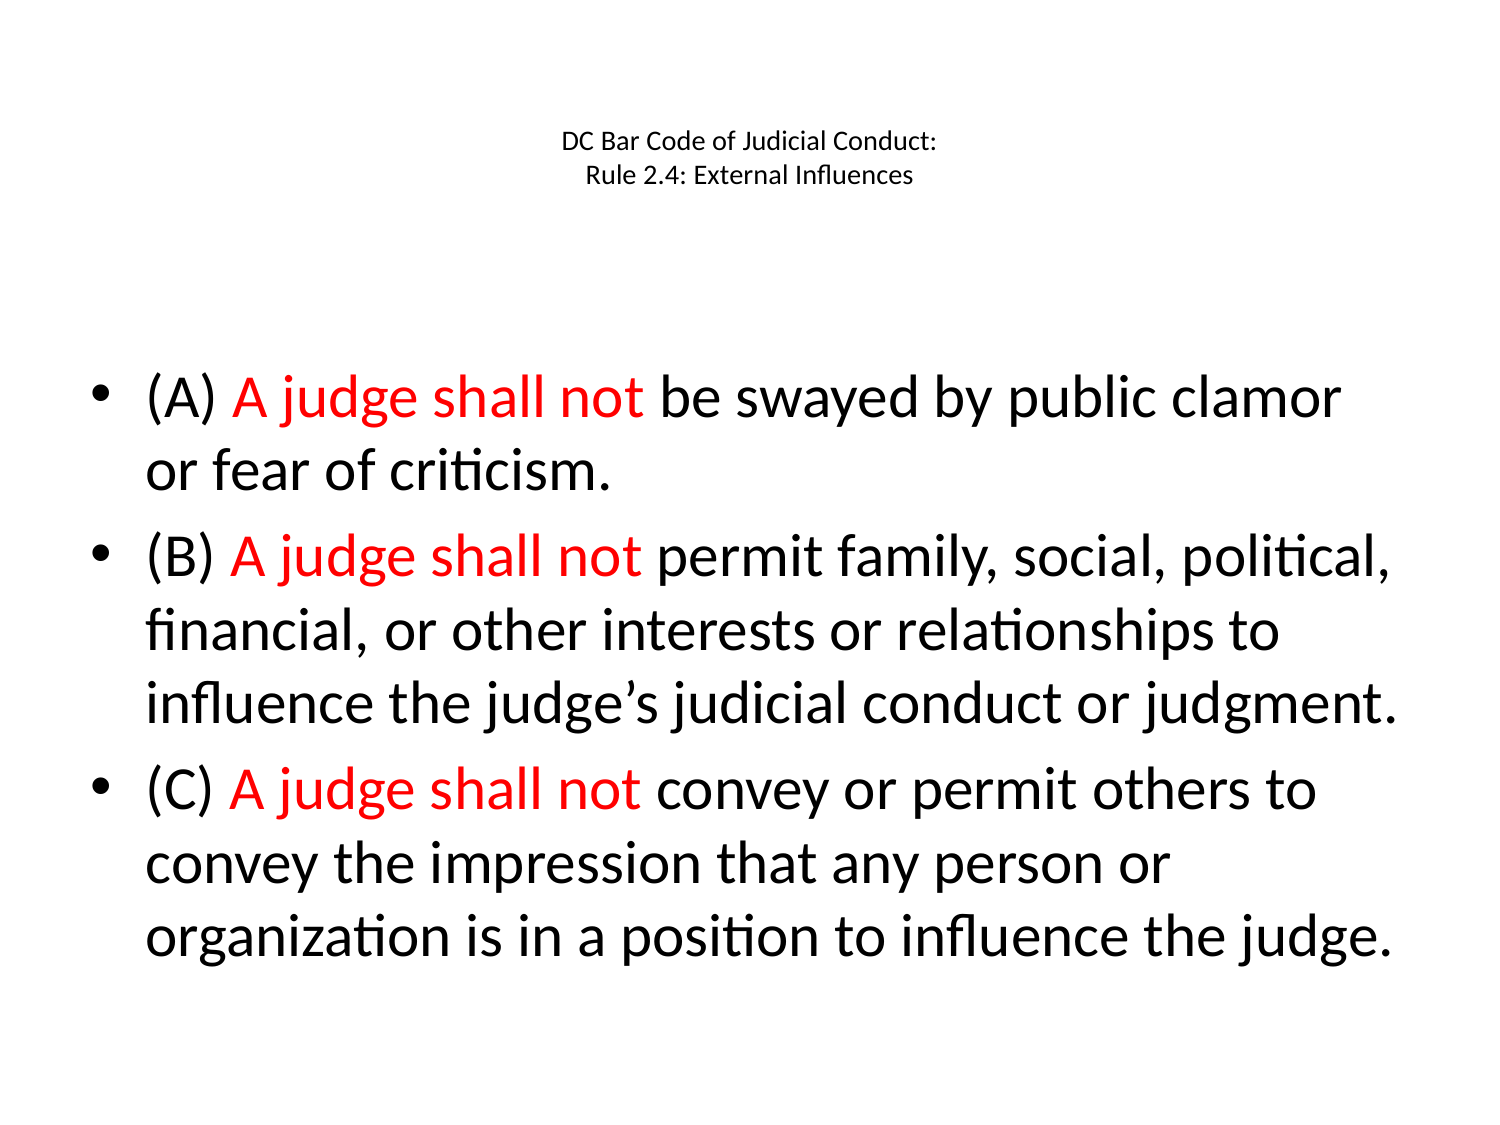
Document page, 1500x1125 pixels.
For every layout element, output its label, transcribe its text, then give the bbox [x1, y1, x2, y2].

list (A) A judge shall not be swayed by public clamor or fear of criticism. (B) A judge shall not permit family, social, political, financial, or other interests or relationships to influence the judge’s judicial conduct or judgment. (C) A judge shall not convey or permit others to convey the impression that any person or organization is in a position to influence the judge. [75, 262, 1425, 1005]
title DC Bar Code of Judicial Conduct: Rule 2.4: External Influences [75, 45, 1425, 233]
